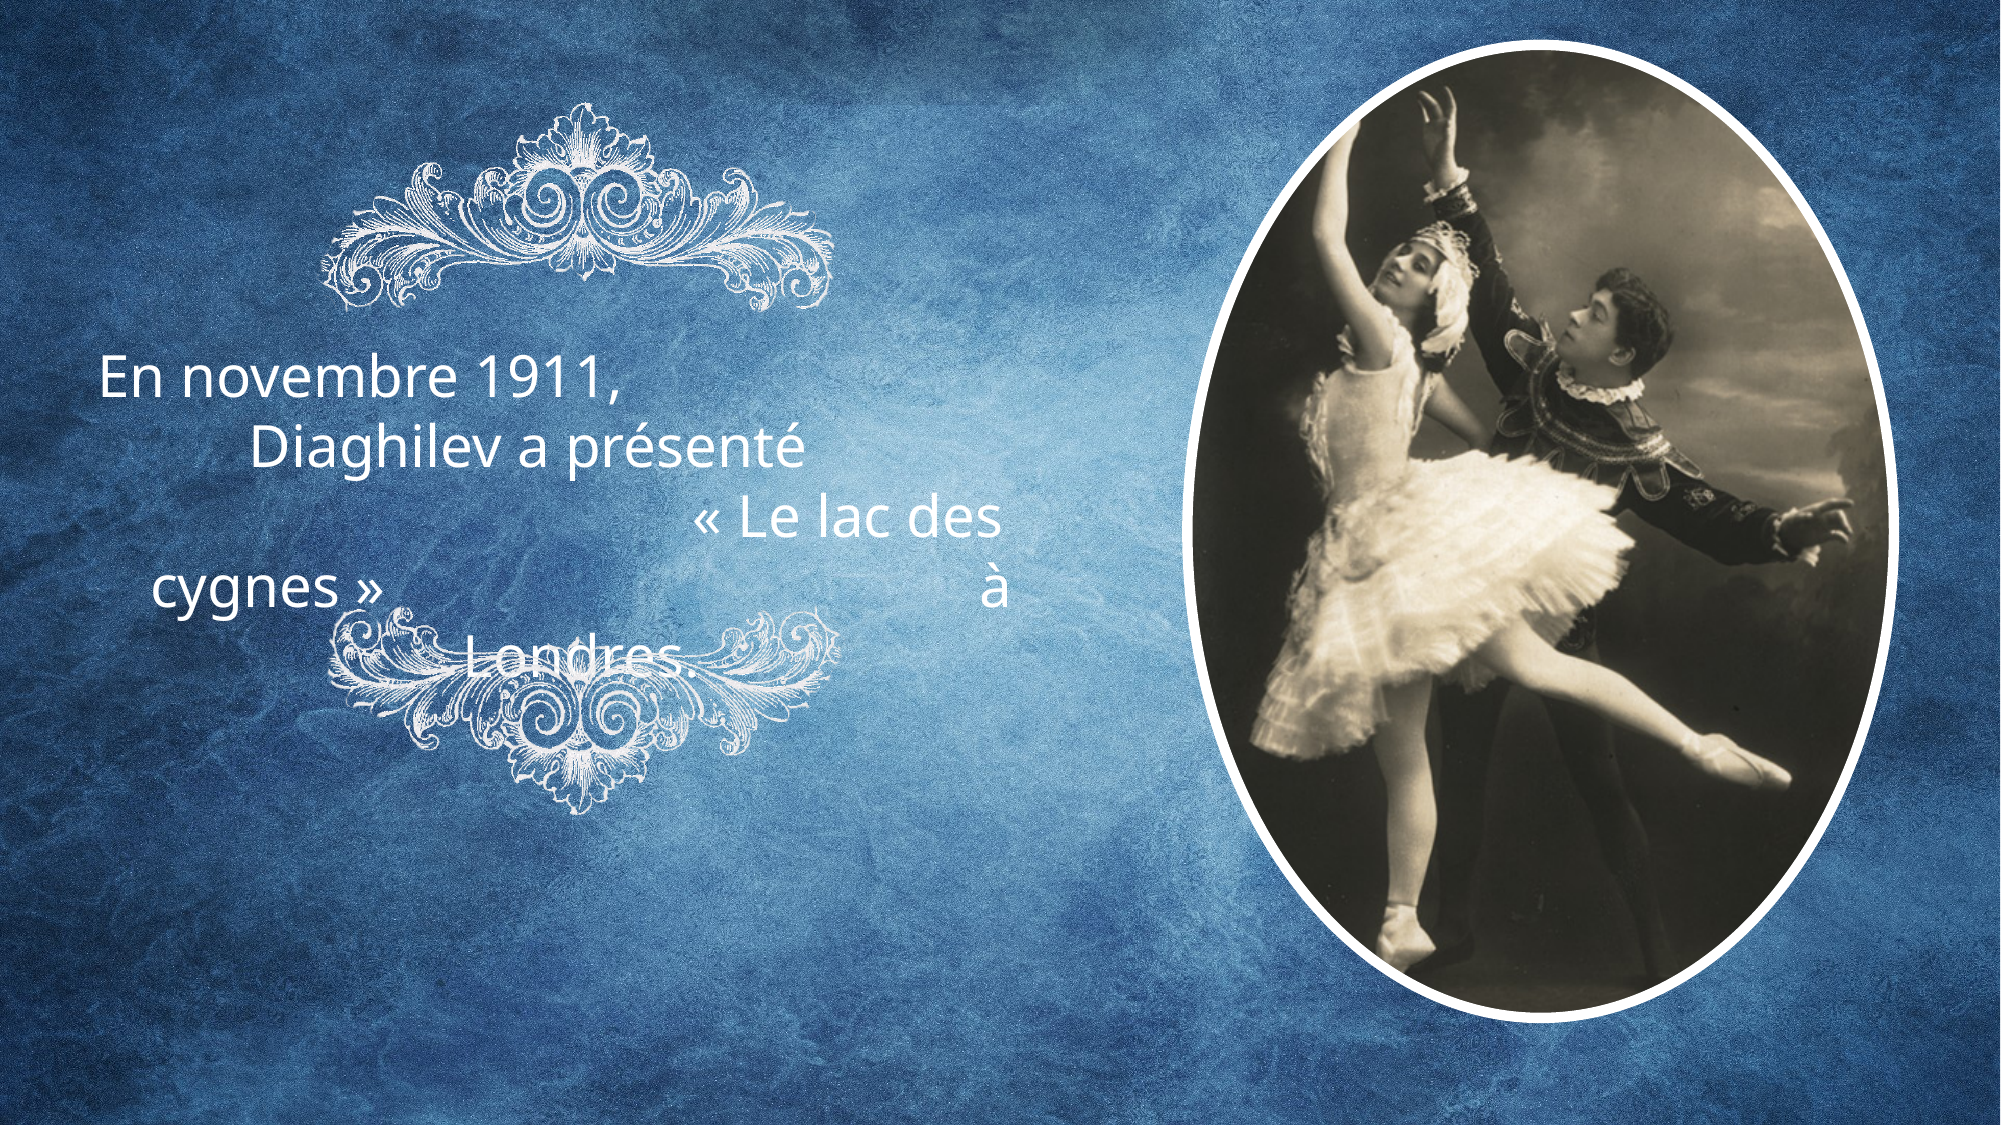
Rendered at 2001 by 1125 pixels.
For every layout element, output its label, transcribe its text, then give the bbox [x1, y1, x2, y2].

text_box En novembre 1911, Diaghilev a présenté « Le lac des cygnes » à Londres. [81, 331, 1082, 697]
picture [0, 0, 2001, 1125]
